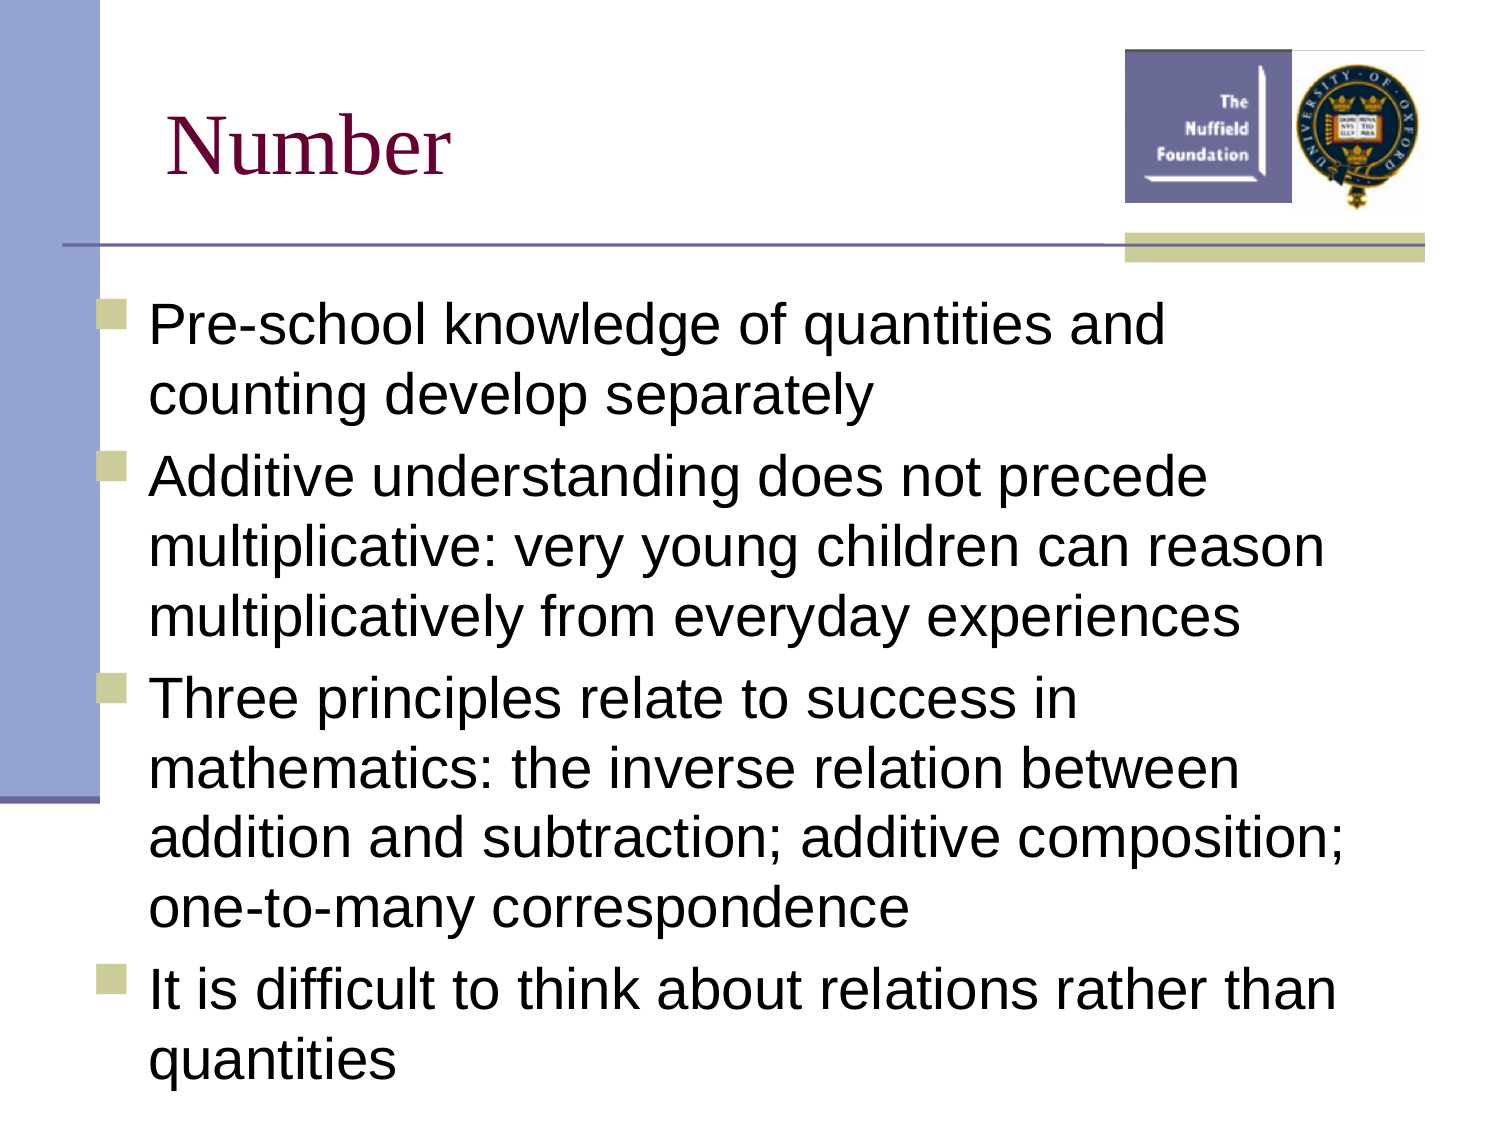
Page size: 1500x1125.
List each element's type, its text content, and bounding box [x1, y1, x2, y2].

list Pre-school knowledge of quantities and counting develop separately Additive understanding does not precede multiplicative: very young children can reason multiplicatively from everyday experiences Three principles relate to success in mathematics: the inverse relation between addition and subtraction; additive composition; one-to-many correspondence It is difficult to think about relations rather than quantities [76, 278, 1391, 1059]
title Number [149, 45, 1426, 234]
